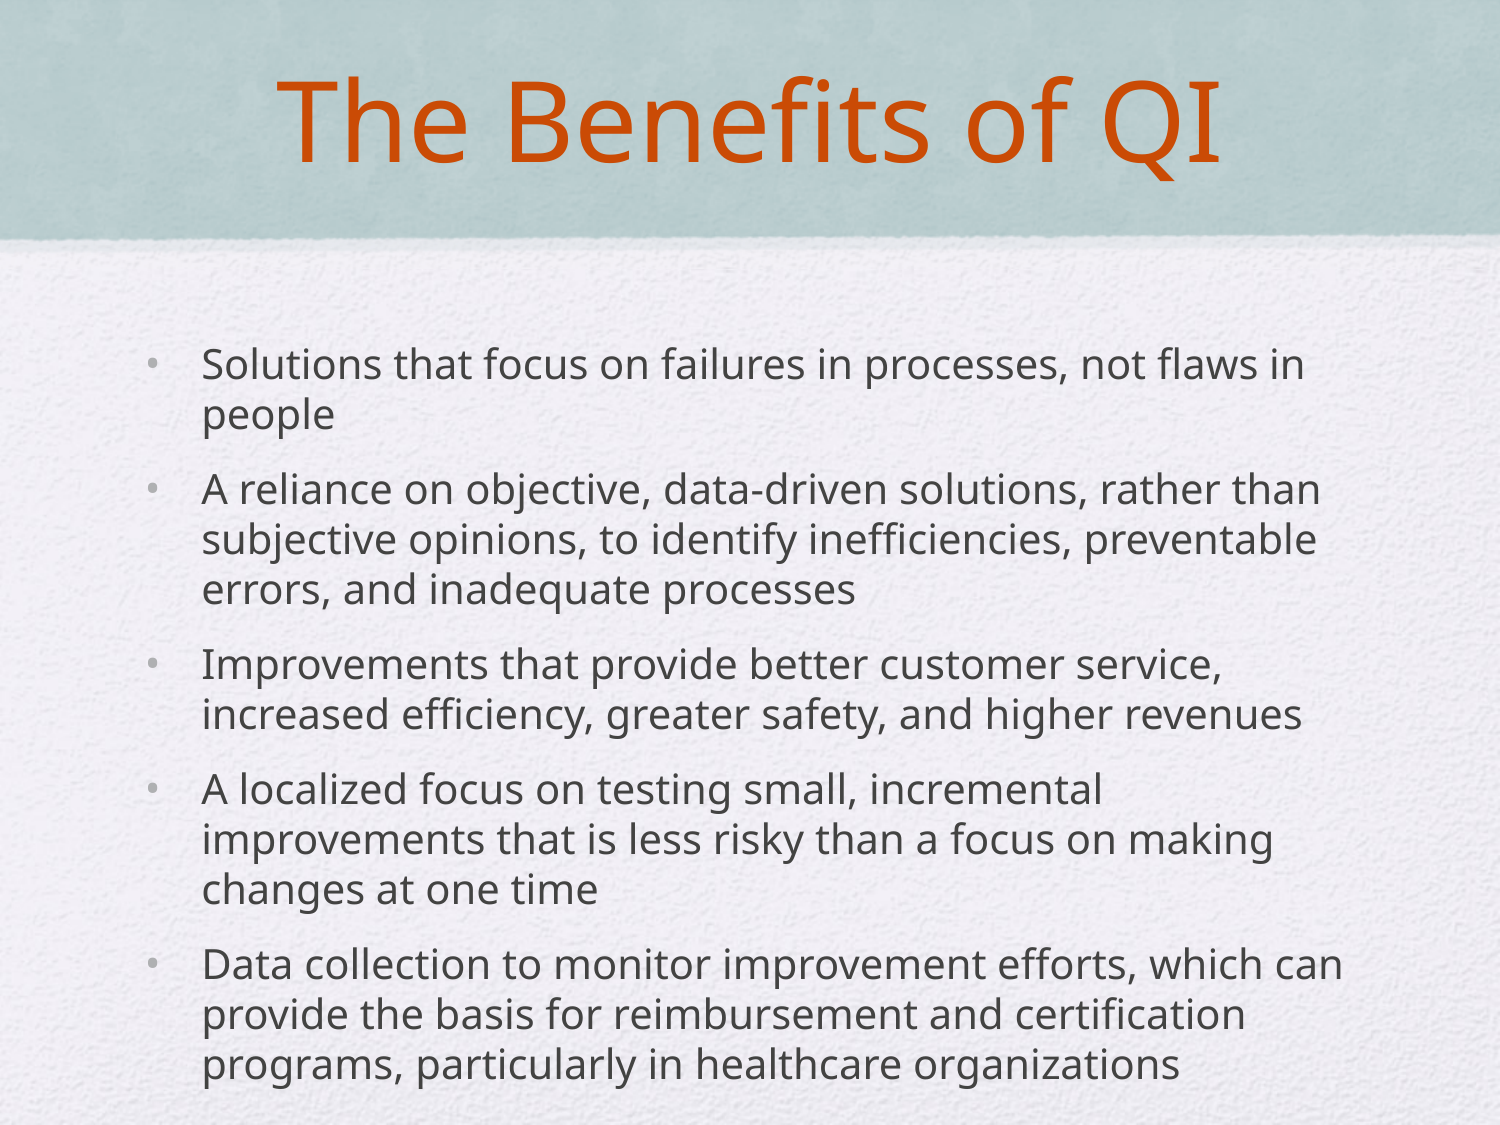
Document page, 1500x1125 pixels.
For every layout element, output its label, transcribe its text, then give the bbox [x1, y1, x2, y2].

picture [0, 225, 1500, 1125]
list Solutions that focus on failures in processes, not flaws in people A reliance on objective, data-driven solutions, rather than subjective opinions, to identify inefficiencies, preventable errors, and inadequate processes Improvements that provide better customer service, increased efficiency, greater safety, and higher revenues A localized focus on testing small, incremental improvements that is less risky than a focus on making changes at one time Data collection to monitor improvement efforts, which can provide the basis for reimbursement and certification programs, particularly in healthcare organizations [129, 330, 1372, 1034]
title The Benefits of QI [129, 6, 1372, 239]
